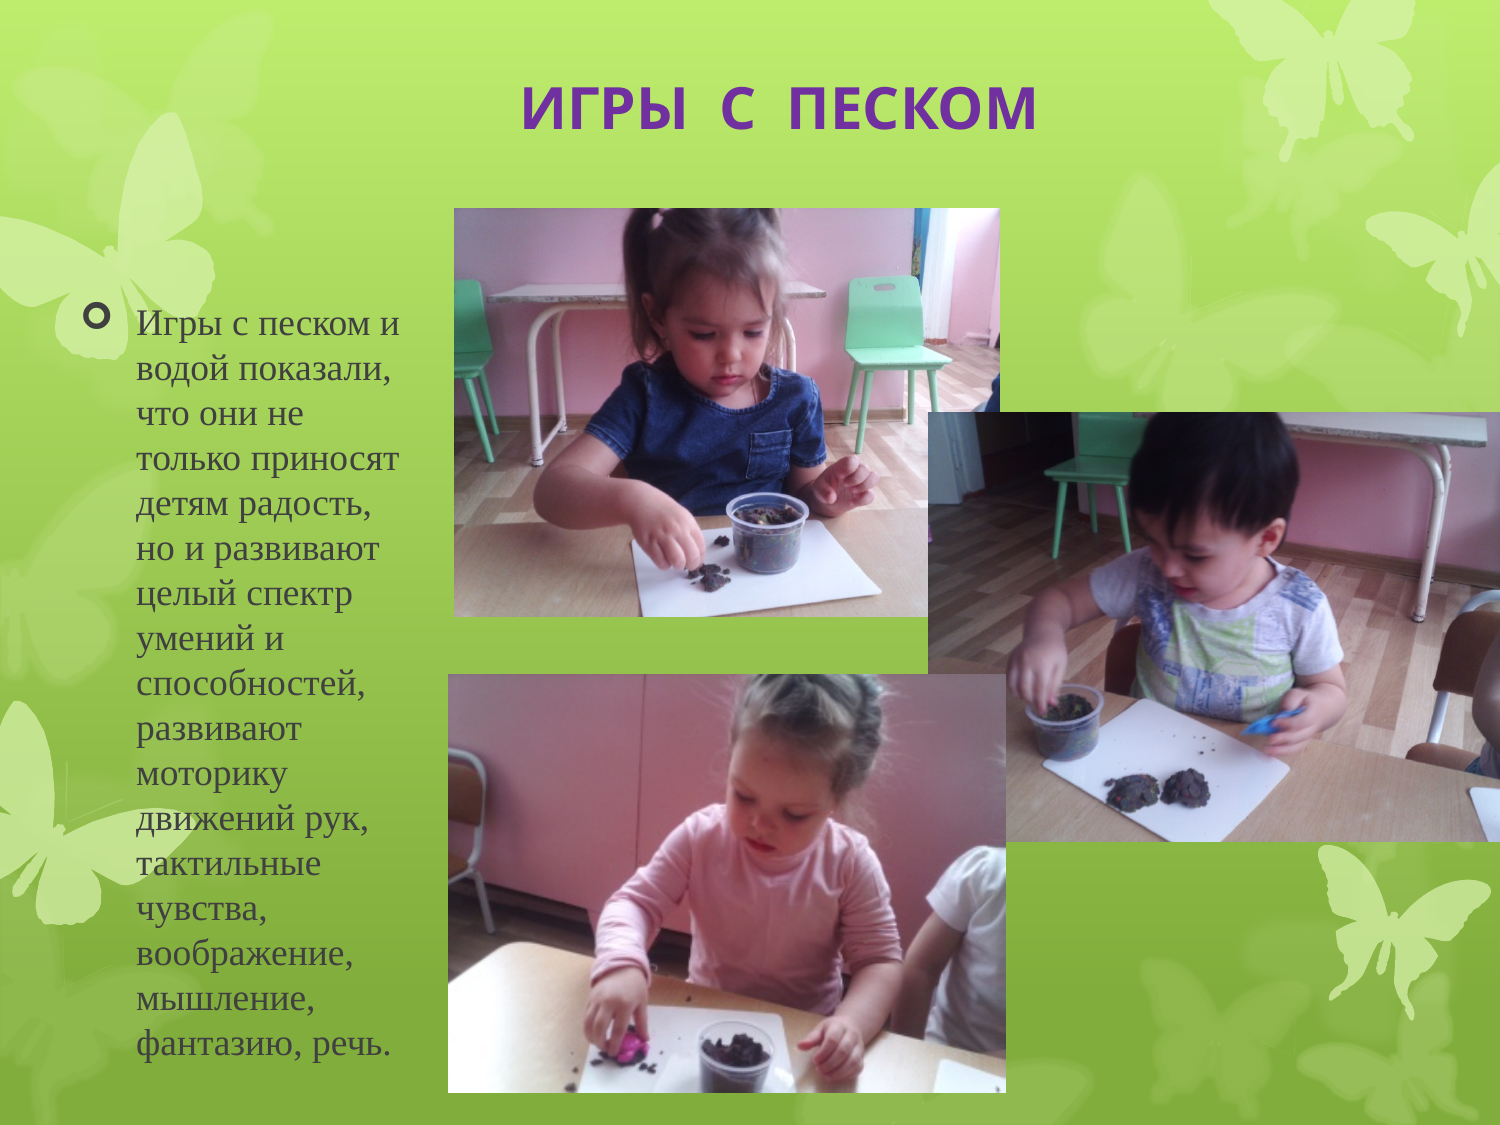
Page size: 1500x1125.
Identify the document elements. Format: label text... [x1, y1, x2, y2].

title ИГРЫ С ПЕСКОМ [194, 30, 1364, 183]
list Игры с песком и водой показали, что они не только приносят детям радость, но и развивают целый спектр умений и способностей, развивают моторику движений рук, тактильные чувства, воображение, мышление, фантазию, речь. [64, 290, 425, 1089]
picture [448, 207, 1500, 1094]
